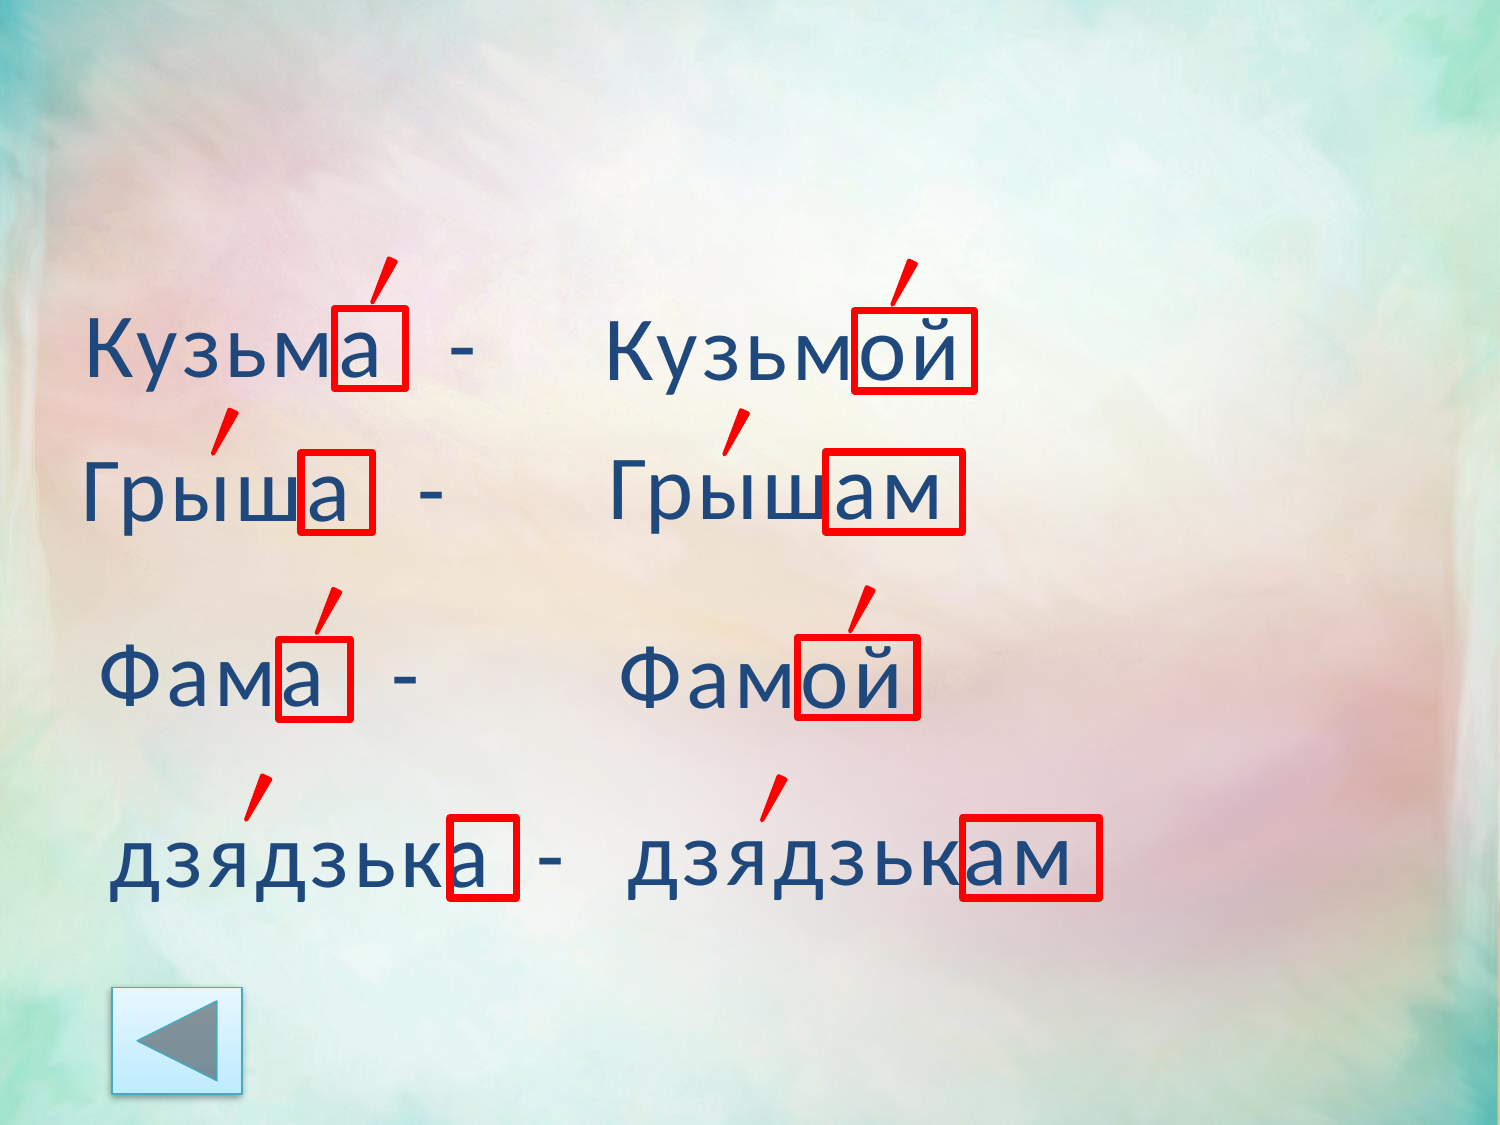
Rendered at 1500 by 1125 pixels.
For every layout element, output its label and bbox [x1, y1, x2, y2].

text_box [83, 588, 560, 734]
text_box [568, 409, 1093, 548]
text_box [69, 774, 588, 916]
text_box [69, 257, 546, 406]
text_box [111, 987, 243, 1095]
text_box [603, 586, 1080, 736]
picture [0, 0, 1500, 1125]
text_box [587, 775, 1112, 914]
text_box [41, 408, 517, 550]
text_box [589, 259, 1066, 408]
